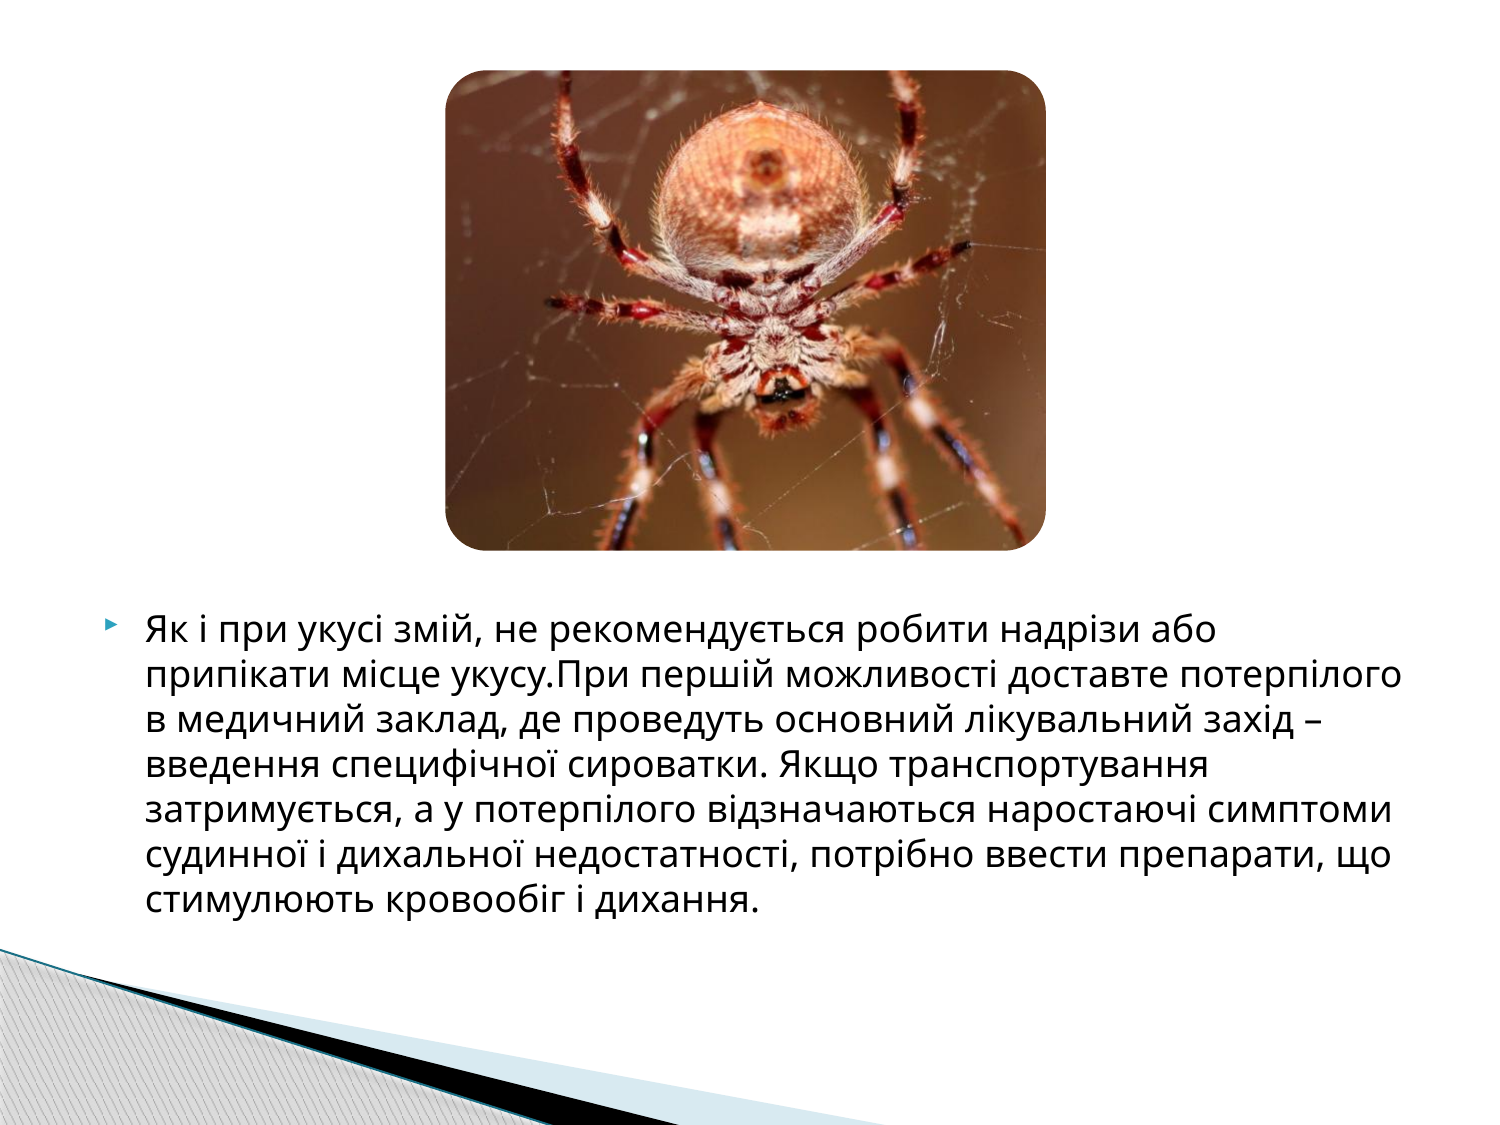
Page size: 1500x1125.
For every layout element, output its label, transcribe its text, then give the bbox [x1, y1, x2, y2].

list Як і при укусі змій, не рекомендується робити надрізи або припікати місце укусу.При першій можливості доставте потерпілого в медичний заклад, де проведуть основний лікувальний захід – введення специфічної сироватки. Якщо транспортування затримується, а у потерпілого відзначаються наростаючі симптоми судинної і дихальної недостатності, потрібно ввести препарати, що стимулюють кровообіг і дихання. [70, 597, 1421, 1125]
picture [445, 70, 1047, 551]
